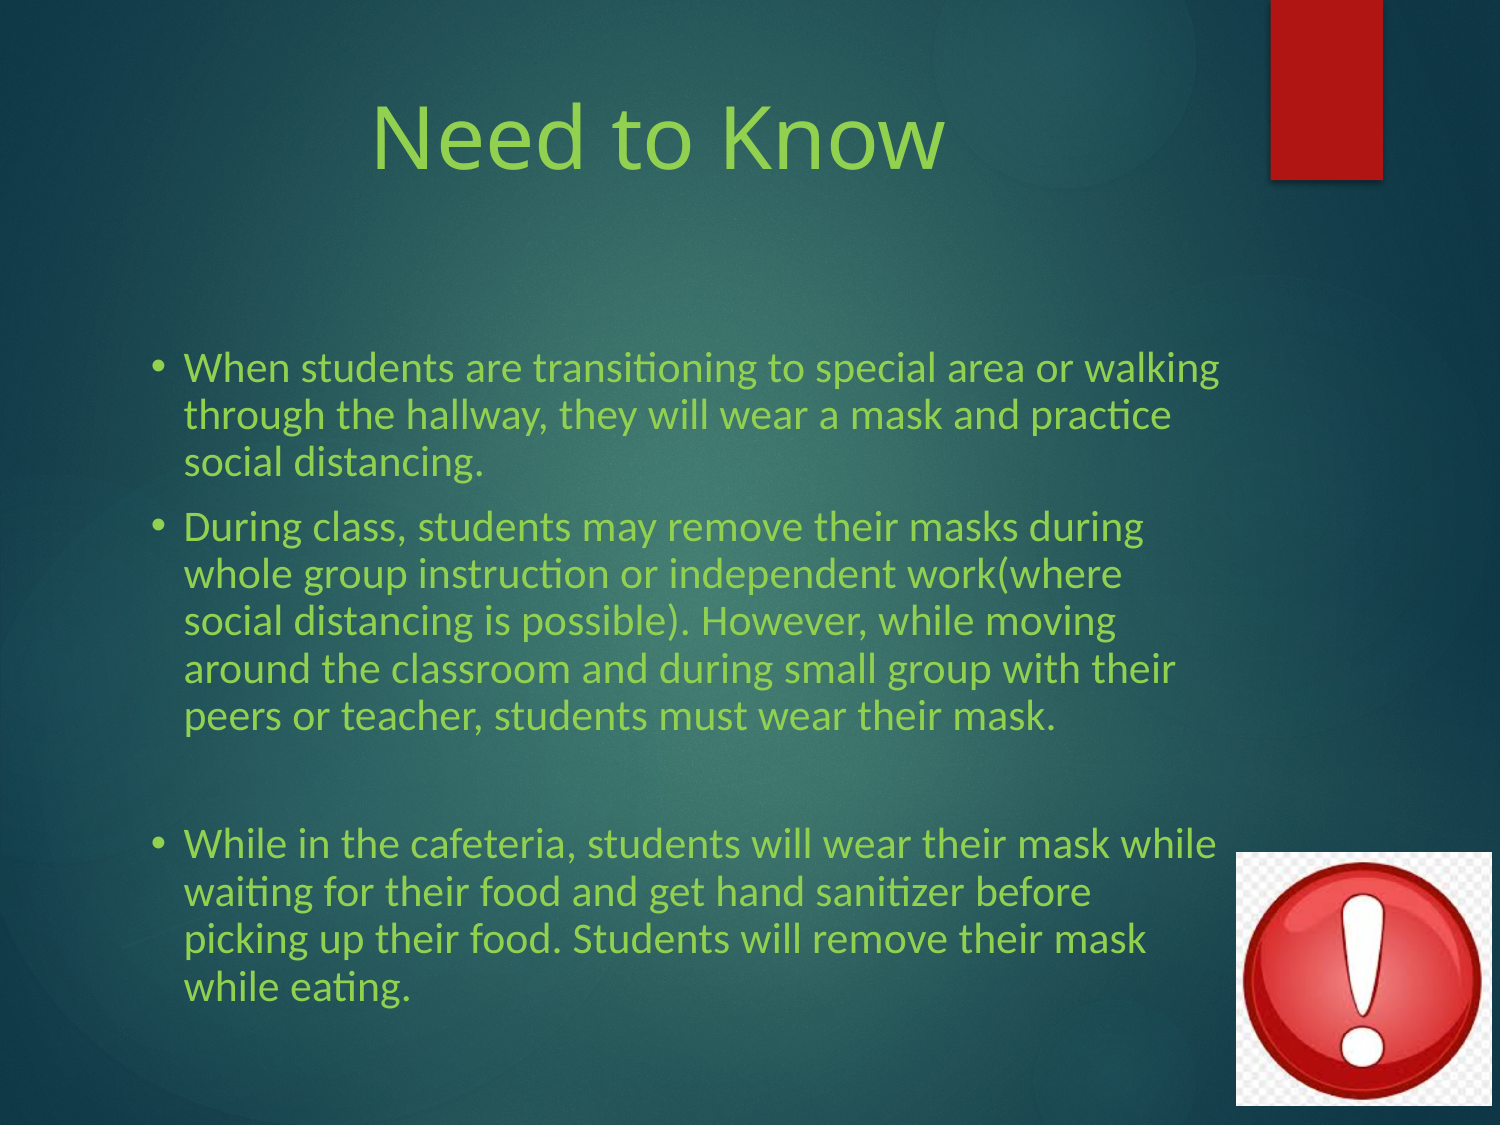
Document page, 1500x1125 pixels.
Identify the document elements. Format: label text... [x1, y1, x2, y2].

list When students are transitioning to special area or walking through the hallway, they will wear a mask and practice social distancing. During class, students may remove their masks during whole group instruction or independent work(where social distancing is possible). However, while moving around the classroom and during small group with their peers or teacher, students must wear their mask. While in the cafeteria, students will wear their mask while waiting for their food and get hand sanitizer before picking up their food. Students will remove their mask while eating. [135, 336, 1237, 1025]
title Need to Know [79, 74, 1237, 304]
picture [1236, 851, 1492, 1107]
